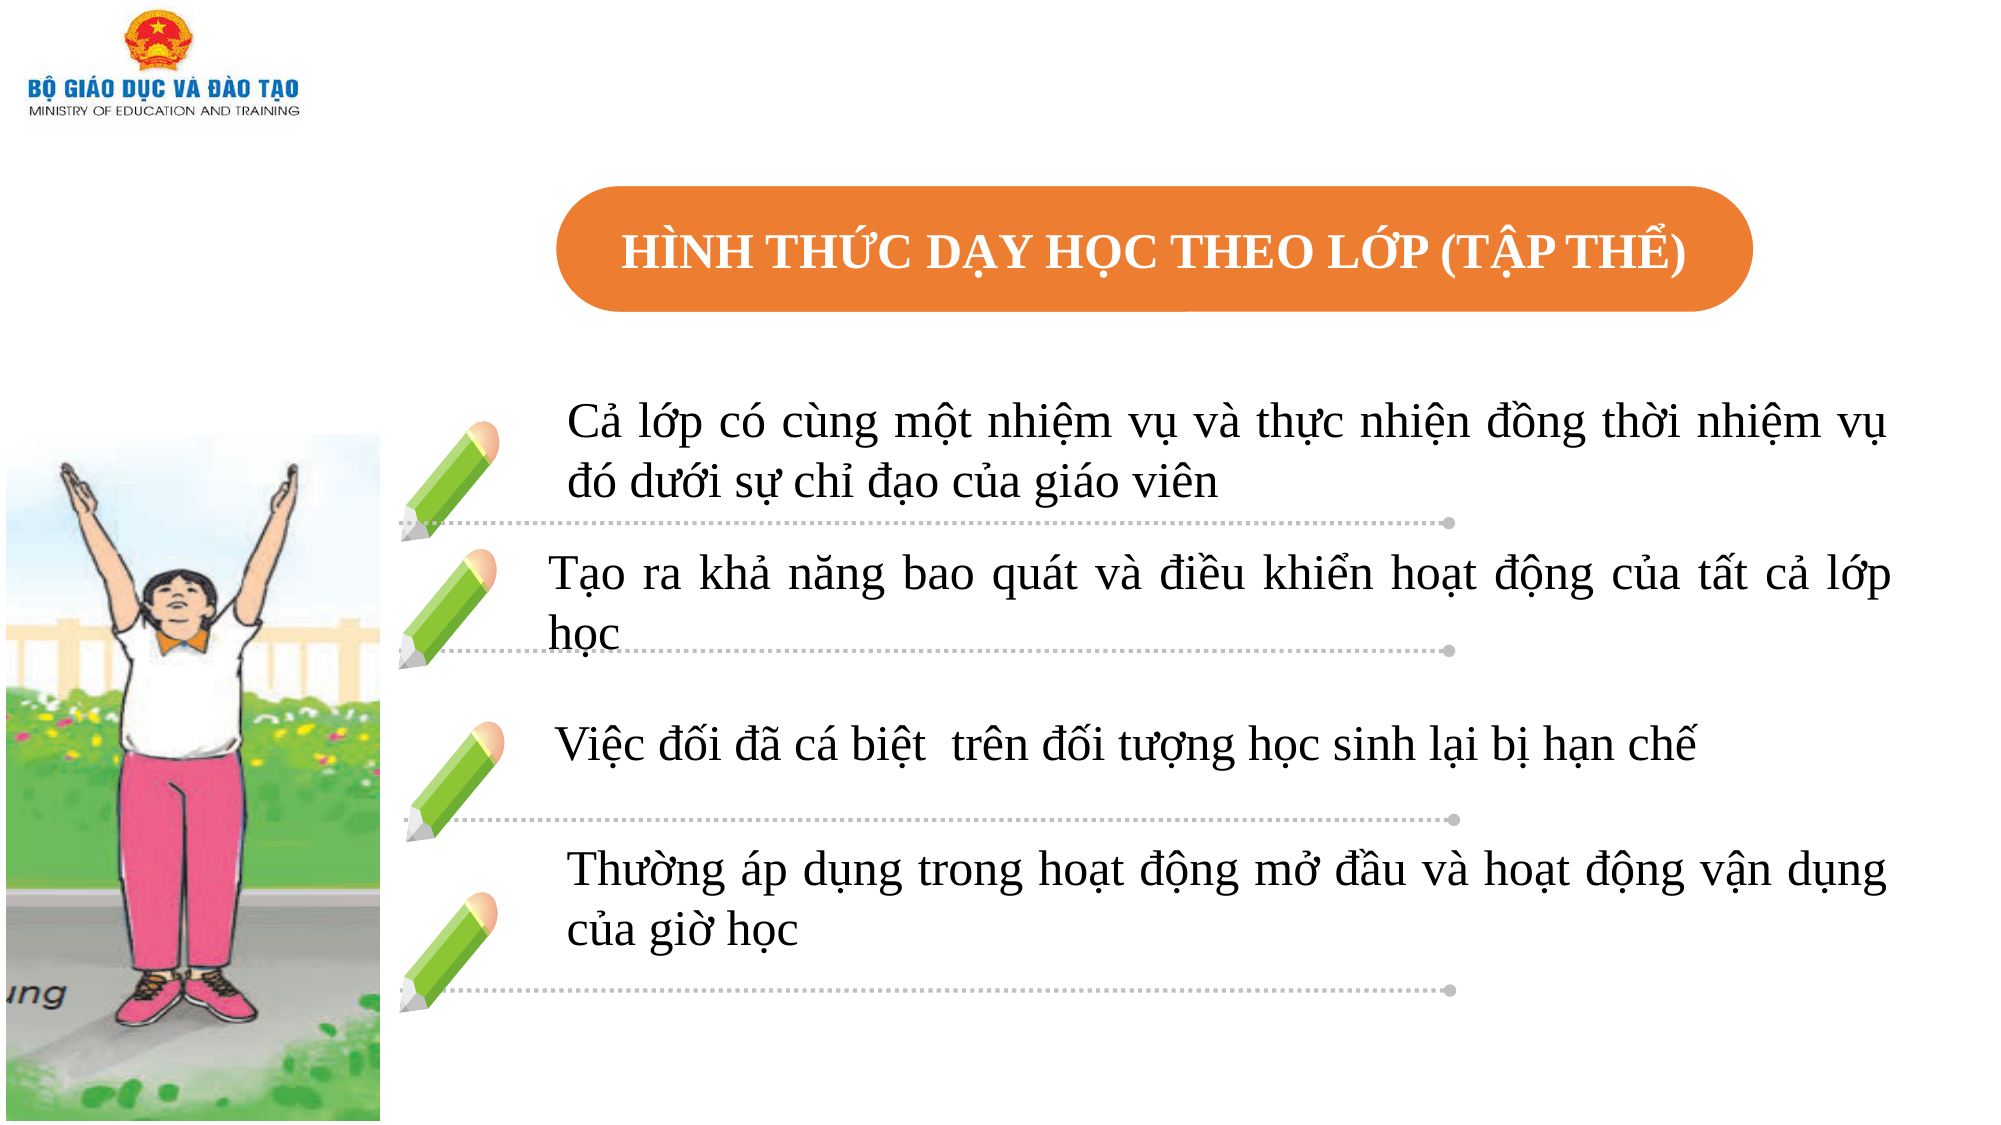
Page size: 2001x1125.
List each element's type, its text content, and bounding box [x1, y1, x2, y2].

picture [24, 0, 300, 132]
picture [6, 434, 380, 1121]
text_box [399, 559, 1450, 664]
text_box Tạo ra khả năng bao quát và điều khiển hoạt động của tất cả lớp học [533, 532, 1908, 667]
text_box Thường áp dụng trong hoạt động mở đầu và hoạt động vận dụng của giờ học [551, 827, 1903, 963]
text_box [399, 902, 1450, 1007]
text_box Việc đối đã cá biệt trên đối tượng học sinh lại bị hạn chế [539, 703, 1906, 779]
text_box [398, 431, 1449, 536]
text_box Cả lớp có cùng một nhiệm vụ và thực nhiện đồng thời nhiệm vụ đó dưới sự chỉ đạo của giáo viên [552, 380, 1903, 516]
text_box HÌNH THỨC DẠY HỌC THEO LỚP (TẬP THỂ) [553, 183, 1757, 315]
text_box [403, 731, 1454, 836]
